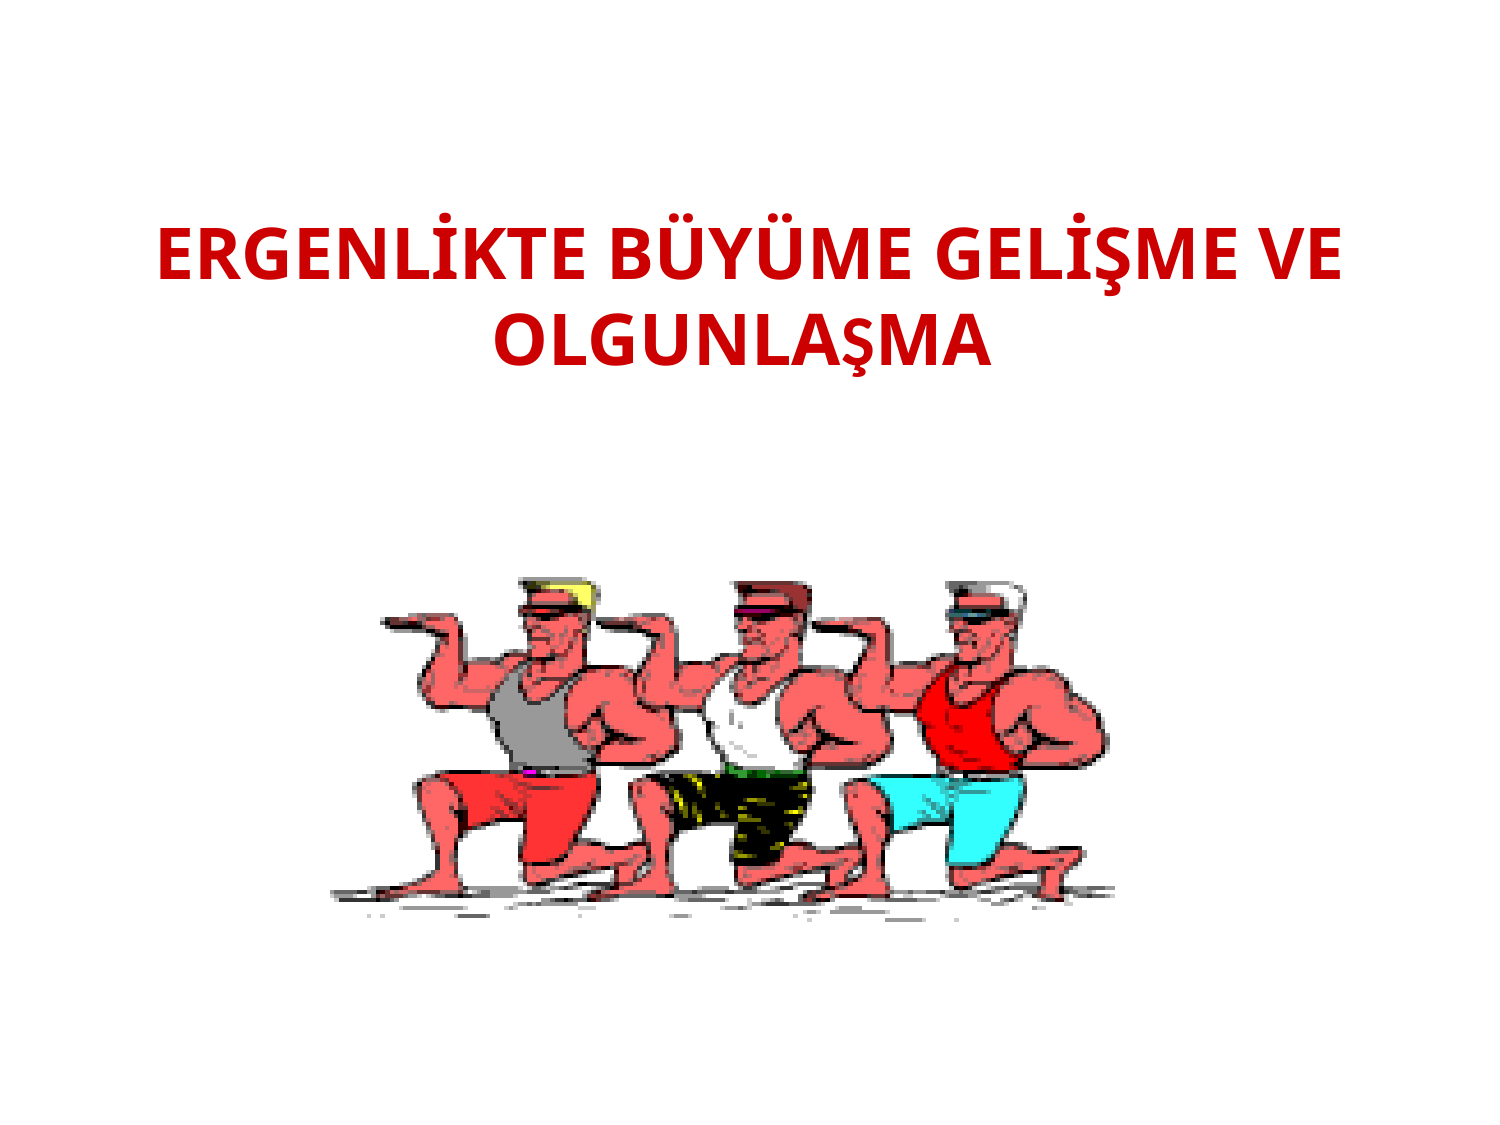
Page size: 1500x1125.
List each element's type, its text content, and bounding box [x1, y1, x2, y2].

picture [312, 537, 1138, 963]
title ERGENLİKTE BÜYÜME GELİŞME VE OLGUNLAŞMA [112, 200, 1388, 388]
